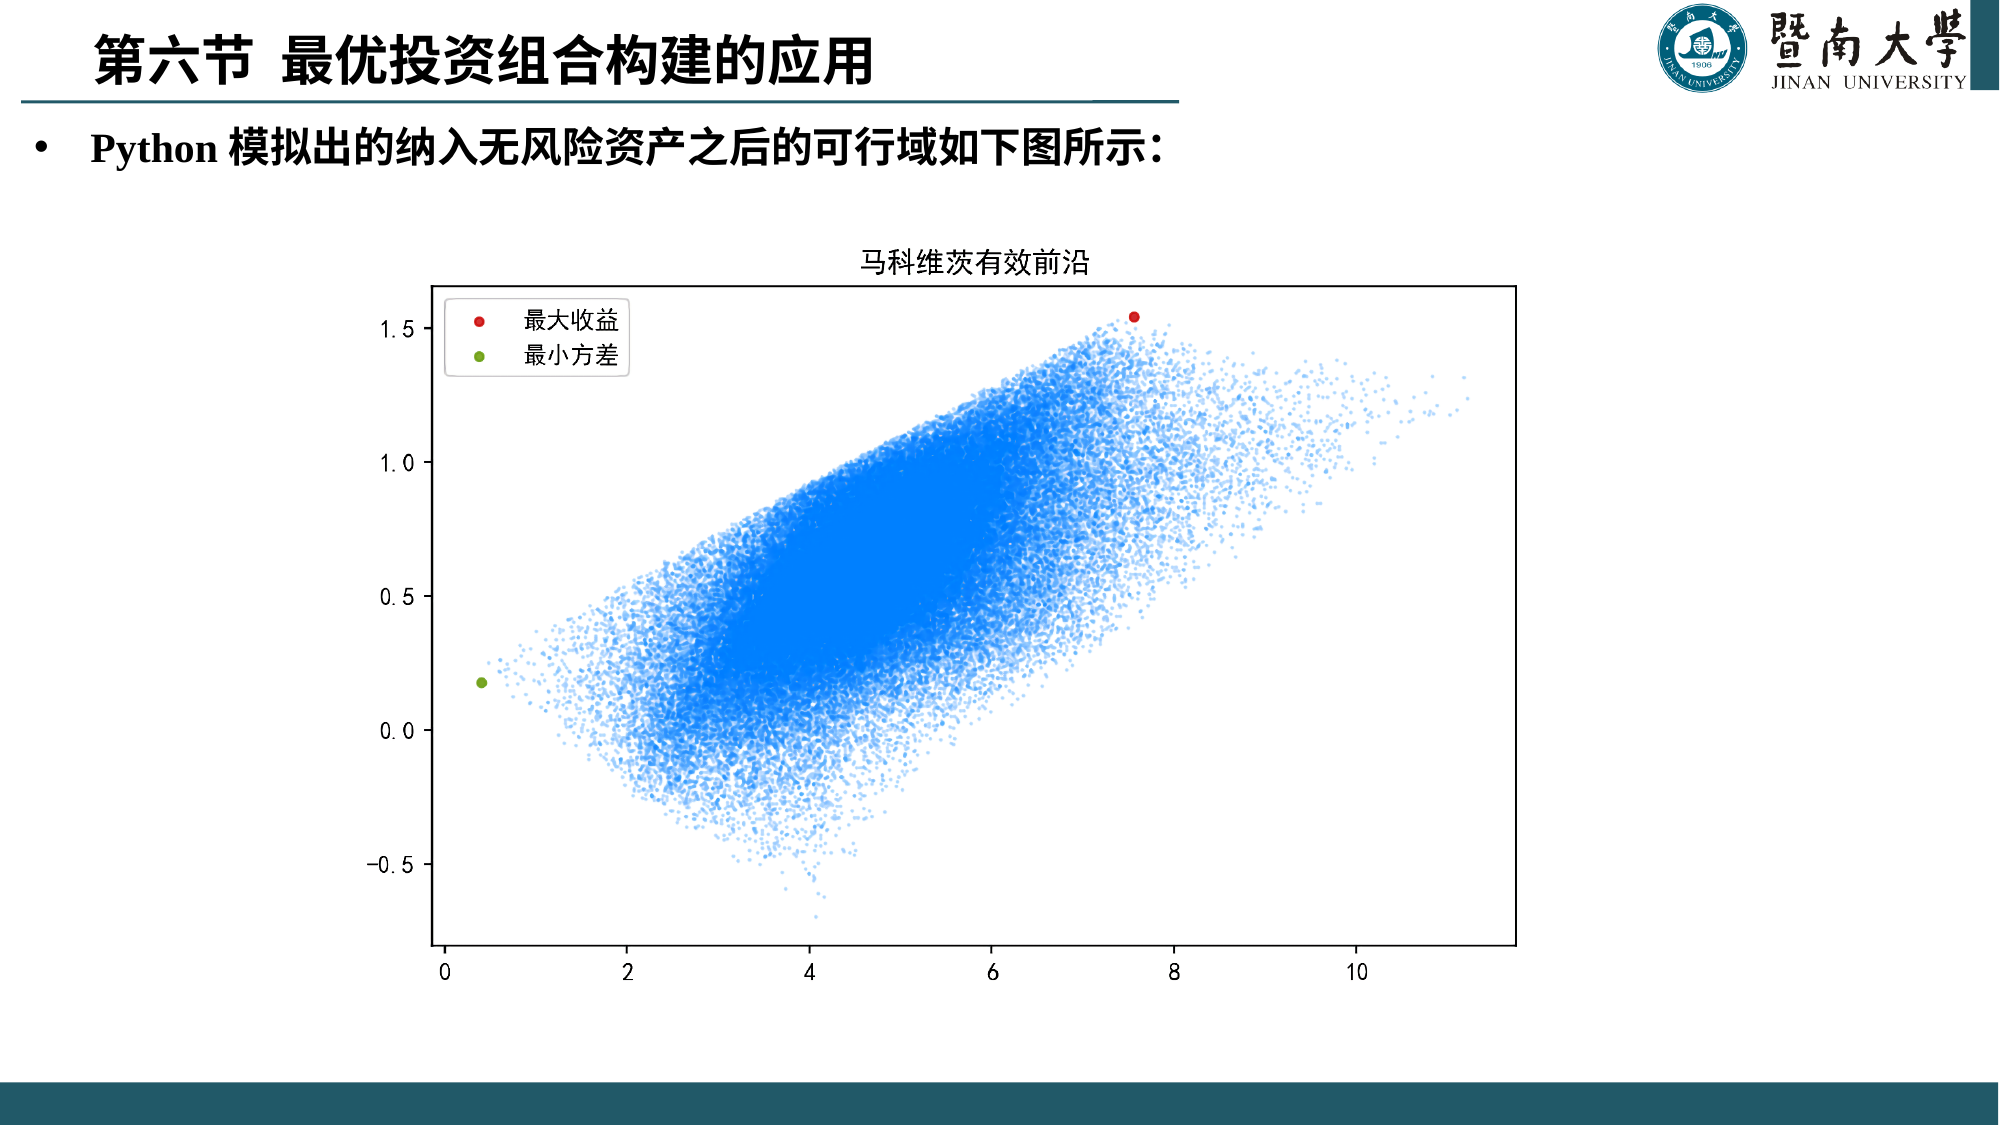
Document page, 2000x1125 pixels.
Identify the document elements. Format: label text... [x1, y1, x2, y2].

list Python模拟出的纳入无风险资产之后的可行域如下图所示： [19, 113, 1981, 992]
picture [349, 230, 1533, 1001]
picture [1657, 3, 1967, 93]
text_box 第六节 最优投资组合构建的应用 [78, 19, 1189, 99]
